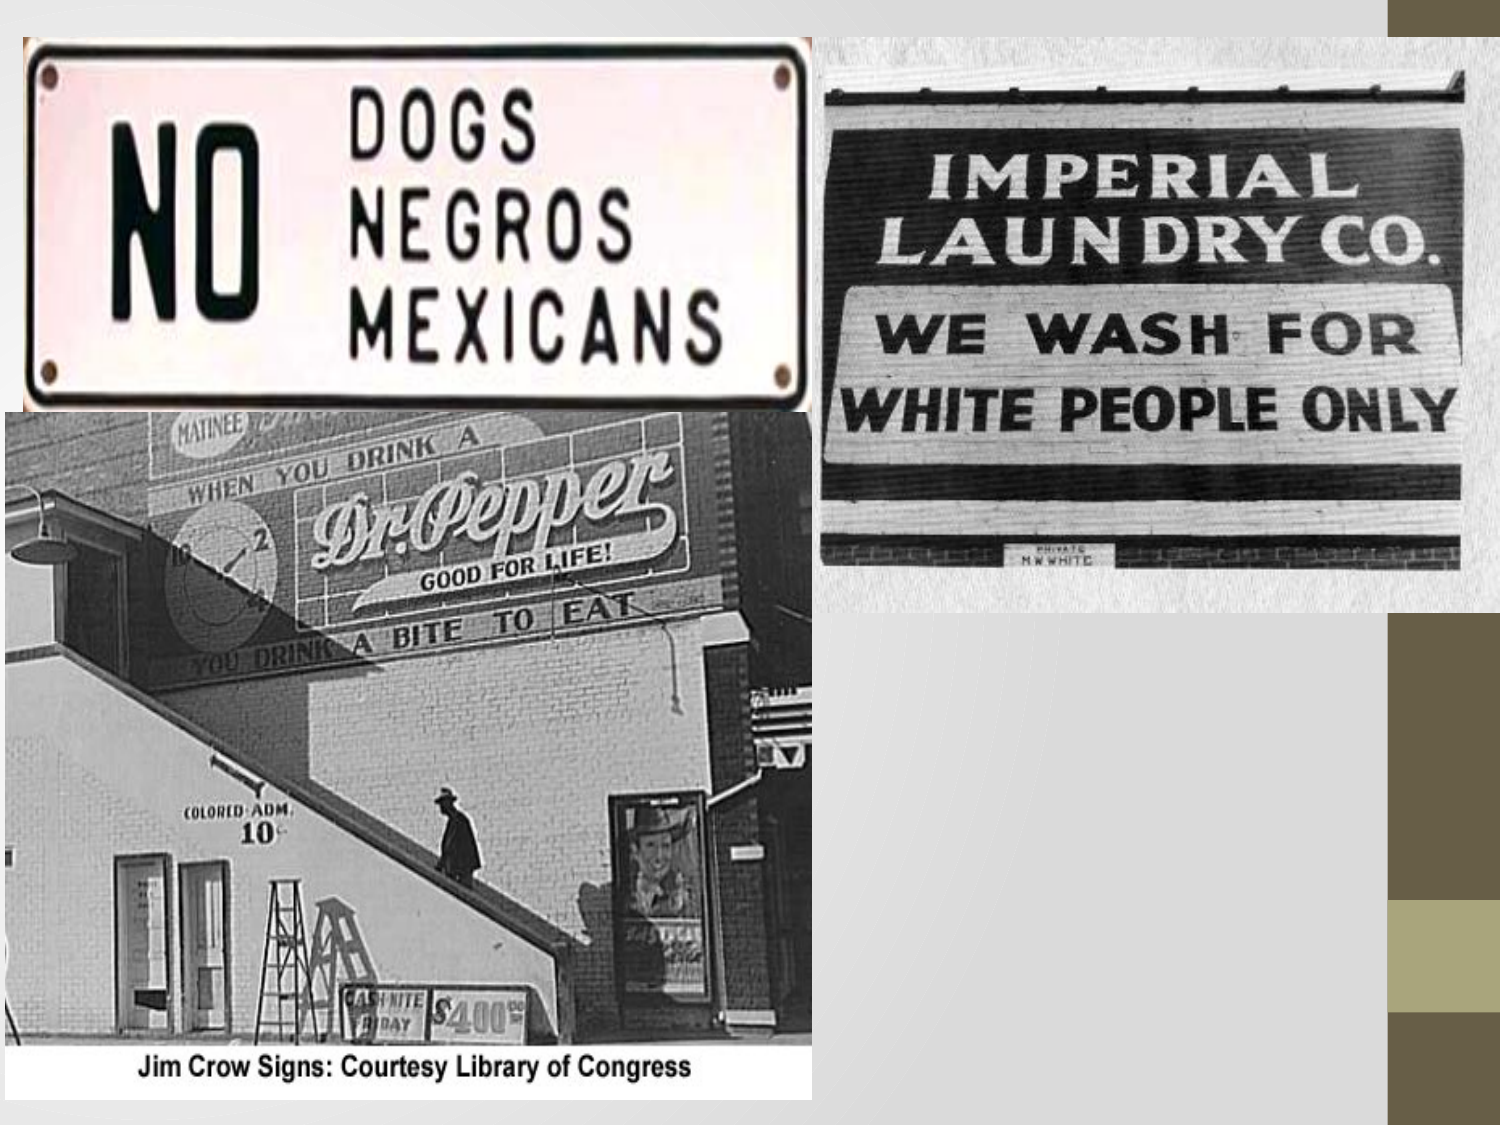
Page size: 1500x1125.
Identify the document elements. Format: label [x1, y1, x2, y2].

picture [815, 36, 1500, 613]
picture [4, 36, 812, 1101]
